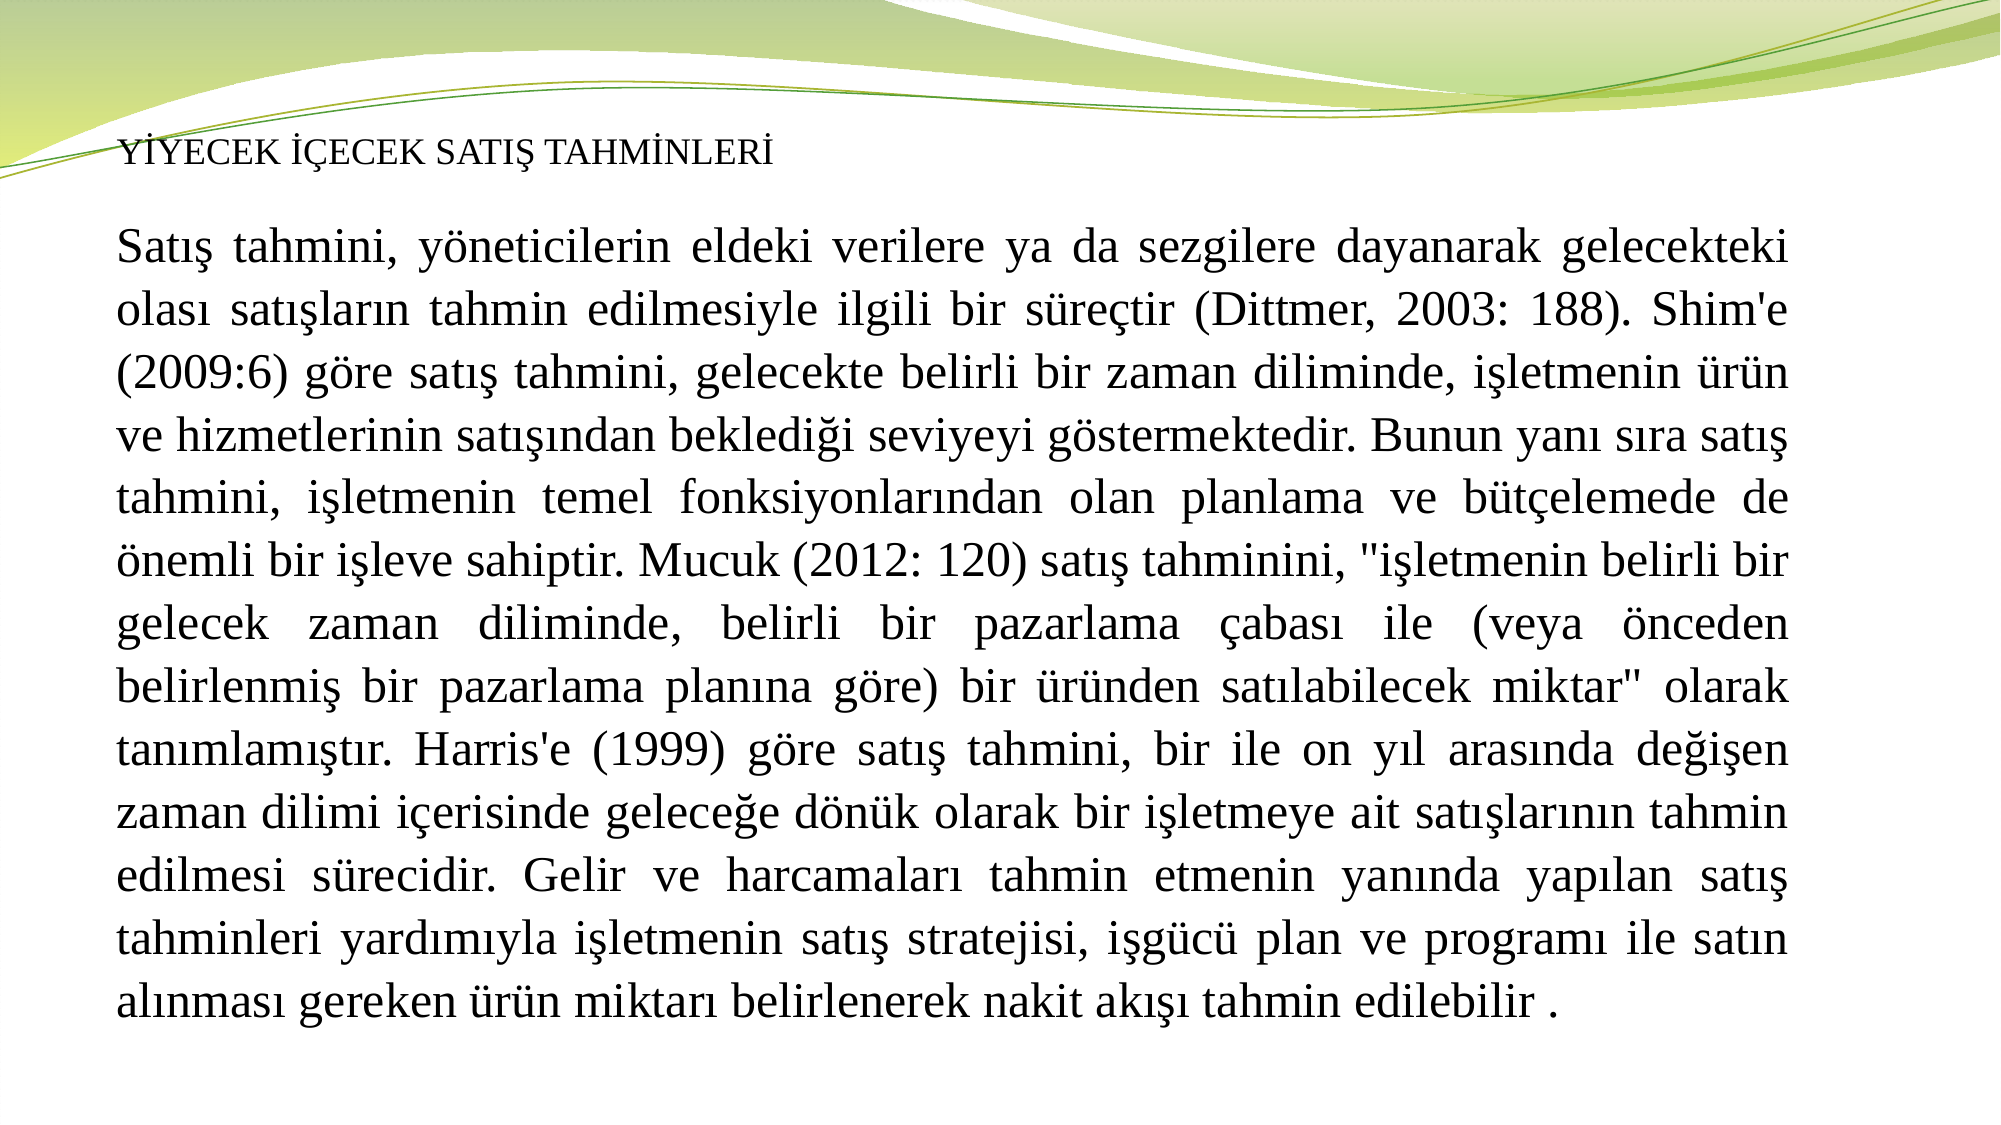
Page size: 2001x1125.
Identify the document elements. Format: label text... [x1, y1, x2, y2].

text_box YİYECEK İÇECEK SATIŞ TAHMİNLERİ Satış tahmini, yöneticilerin eldeki verilere ya da sezgilere dayanarak gelecekteki olası satışların tahmin edilmesiyle ilgili bir süreçtir (Dittmer, 2003: 188). Shim'e (2009:6) göre satış tahmini, gelecekte belirli bir zaman diliminde, işletmenin ürün ve hizmetlerinin satışından beklediği seviyeyi göstermektedir. Bunun yanı sıra satış tahmini, işletmenin temel fonksiyonlarından olan planlama ve bütçelemede de önemli bir işleve sahiptir. Mucuk (2012: 120) satış tahminini, "işletmenin belirli bir gelecek zaman diliminde, belirli bir pazarlama çabası ile (veya önceden belirlenmiş bir pazarlama planına göre) bir üründen satılabilecek miktar" olarak tanımlamıştır. Harris'e (1999) göre satış tahmini, bir ile on yıl arasında değişen zaman dilimi içerisinde geleceğe dönük olarak bir işletmeye ait satışlarının tahmin edilmesi sürecidir. Gelir ve harcamaları tahmin etmenin yanında yapılan satış tahminleri yardımıyla işletmenin satış stratejisi, işgücü plan ve programı ile satın alınması gereken ürün miktarı belirlenerek nakit akışı tahmin edilebilir . [101, 117, 1806, 1035]
